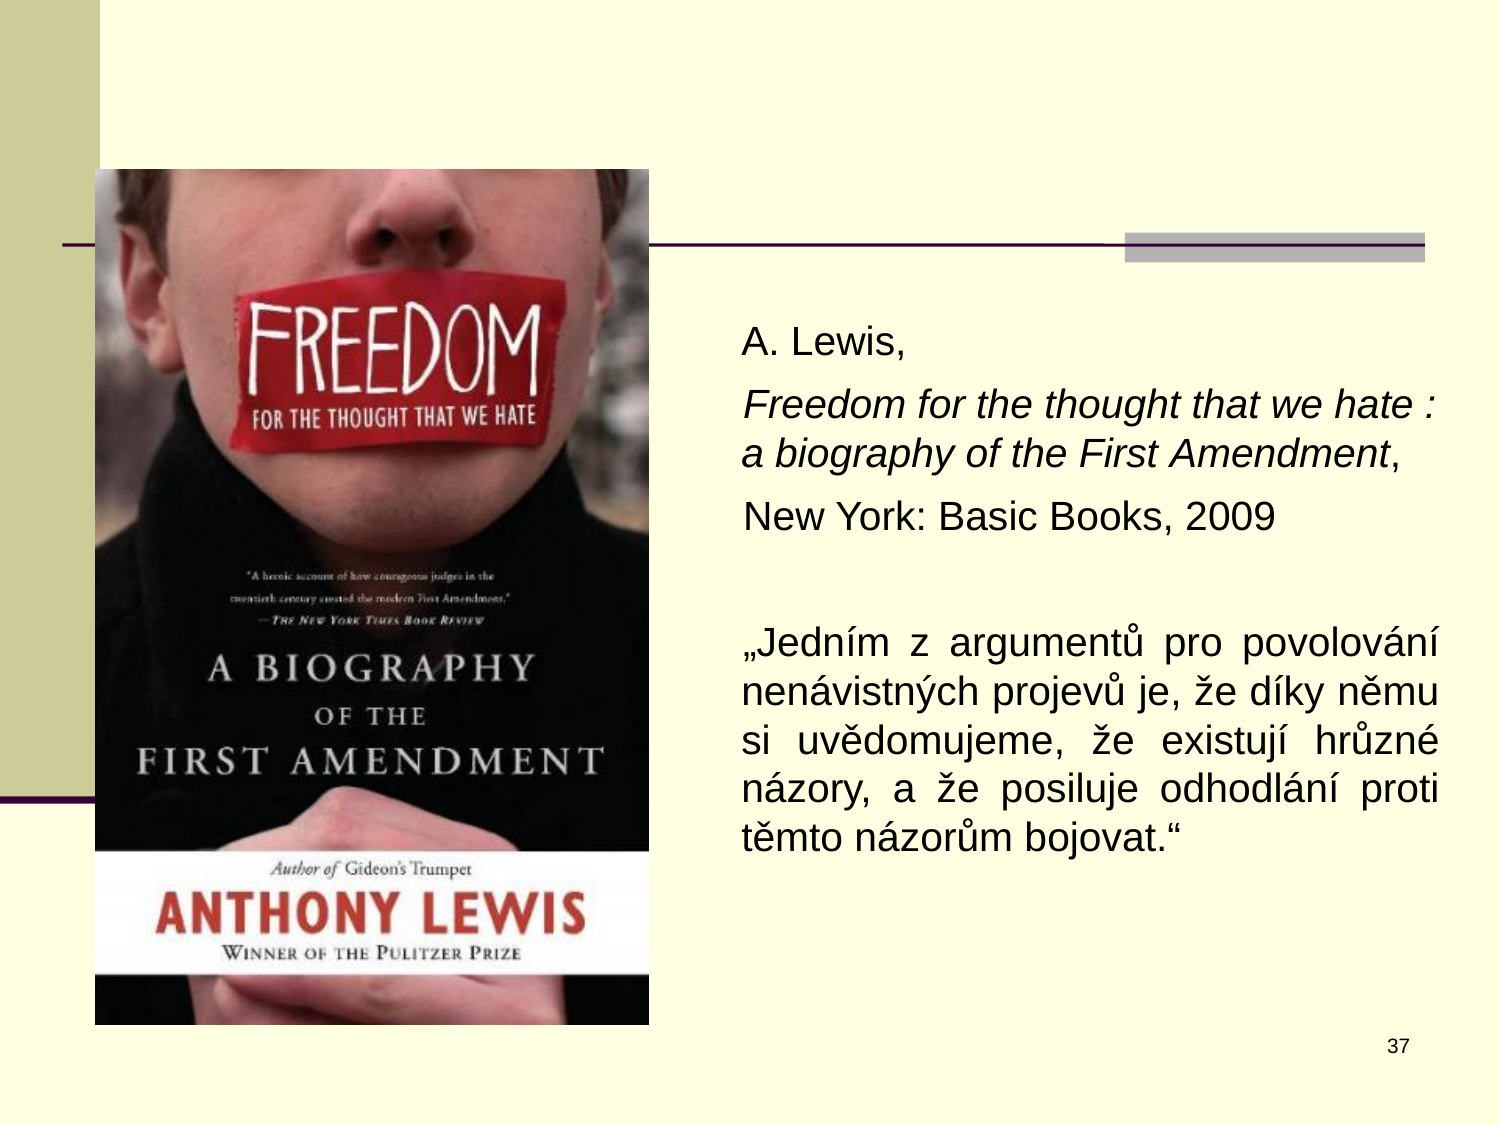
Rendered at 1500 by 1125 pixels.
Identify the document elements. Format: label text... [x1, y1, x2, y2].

slide_number 37 [1112, 1024, 1426, 1101]
list A. Lewis, Freedom for the thought that we hate : a biography of the First Amendment, New York: Basic Books, 2009 „Jedním z argumentů pro povolování nenávistných projevů je, že díky němu si uvědomujeme, že existují hrůzné názory, a že posiluje odhodlání proti těmto názorům bojovat.“ [726, 307, 1456, 951]
picture [95, 169, 650, 1026]
